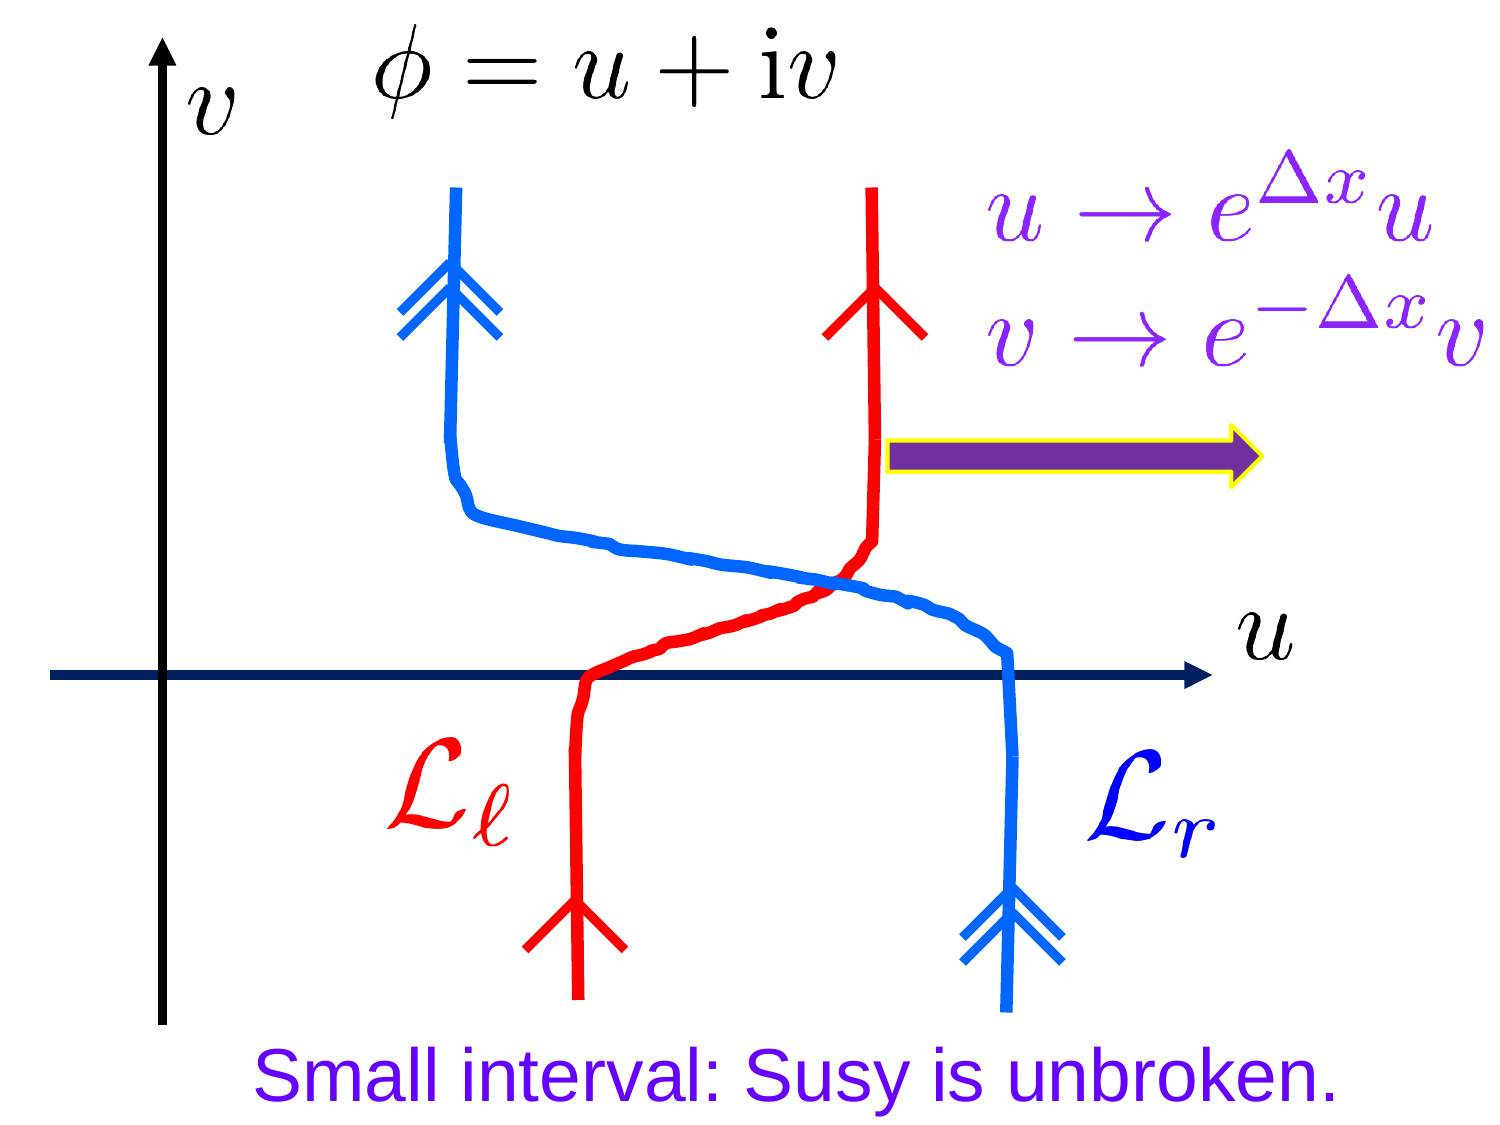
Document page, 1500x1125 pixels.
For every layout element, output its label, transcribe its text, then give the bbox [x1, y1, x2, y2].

picture [1087, 749, 1216, 858]
text_box Small interval: Susy is unbroken. [237, 1018, 1425, 1124]
text_box [1016, 423, 1265, 490]
picture [1237, 612, 1293, 660]
picture [187, 87, 235, 135]
picture [987, 149, 1433, 242]
picture [374, 24, 836, 119]
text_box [399, 262, 501, 338]
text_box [524, 899, 626, 951]
picture [387, 737, 509, 847]
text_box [824, 287, 926, 338]
picture [987, 274, 1484, 367]
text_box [962, 887, 1063, 963]
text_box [449, 187, 1013, 1013]
